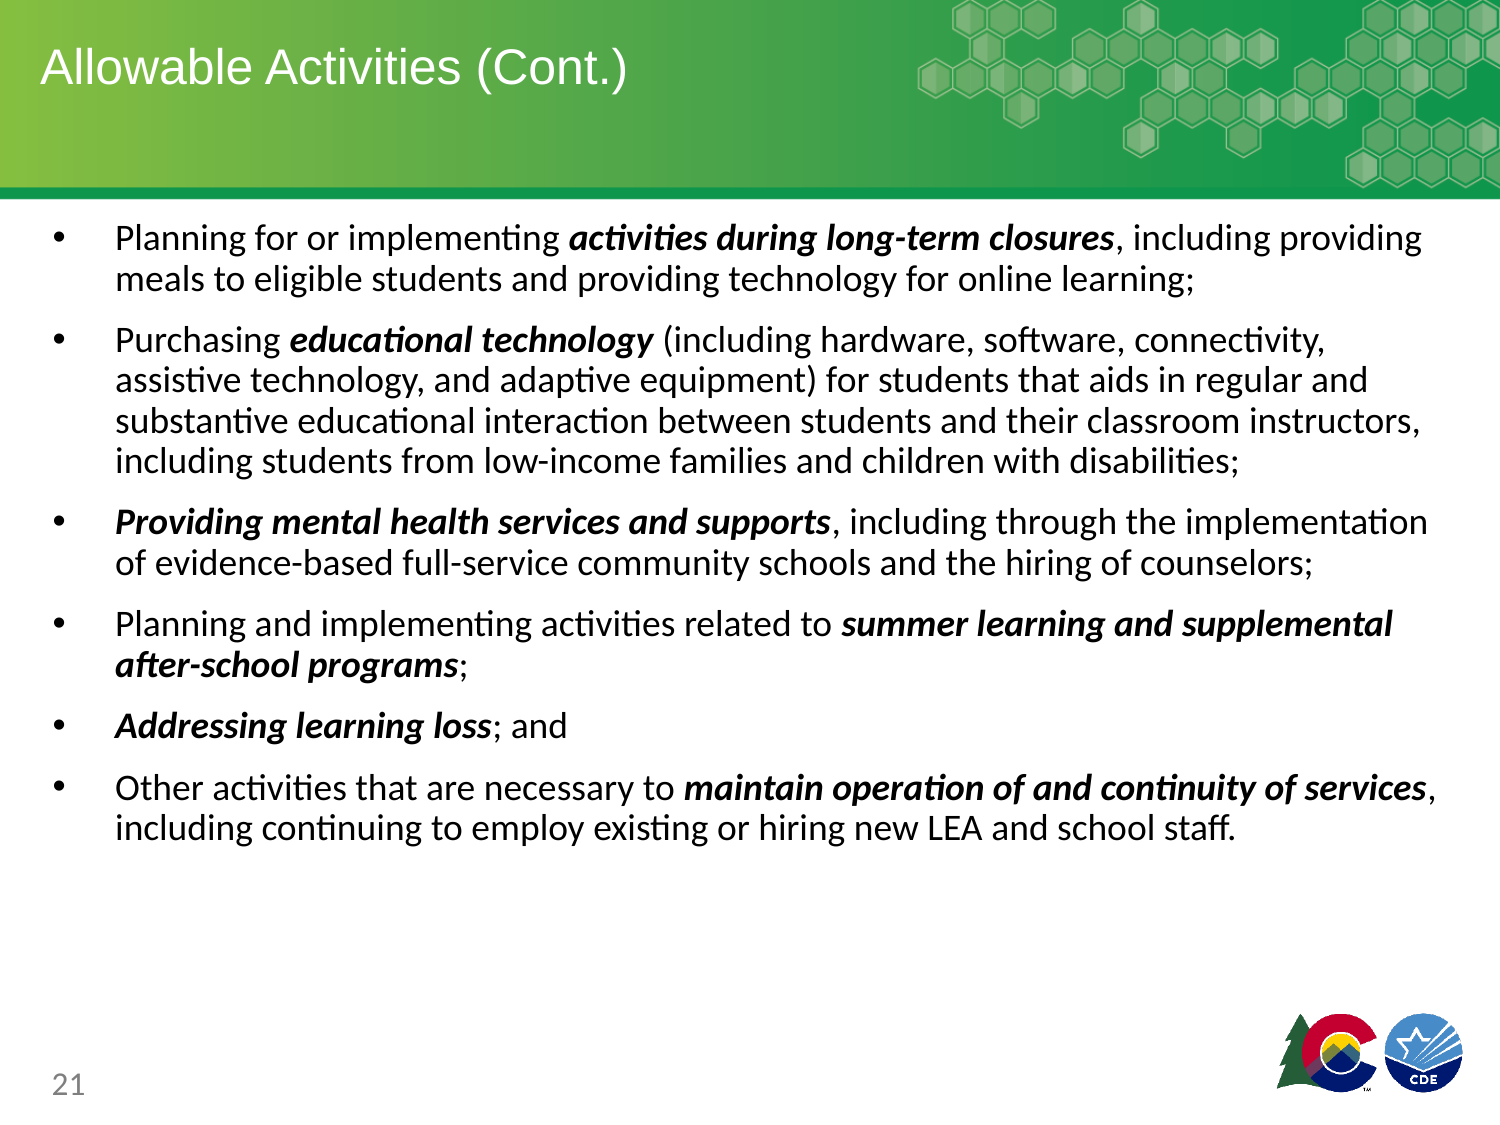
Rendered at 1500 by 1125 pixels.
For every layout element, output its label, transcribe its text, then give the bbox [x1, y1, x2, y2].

list Planning for or implementing activities during long-term closures, including providing meals to eligible students and providing technology for online learning; Purchasing educational technology (including hardware, software, connectivity, assistive technology, and adaptive equipment) for students that aids in regular and substantive educational interaction between students and their classroom instructors, including students from low-income families and children with disabilities; Providing mental health services and supports, including through the implementation of evidence-based full-service community schools and the hiring of counselors; Planning and implementing activities related to summer learning and supplemental after-school programs; Addressing learning loss; and Other activities that are necessary to maintain operation of and continuity of services, including continuing to employ existing or hiring new LEA and school staff. [40, 218, 1449, 1002]
slide_number 21 [36, 1054, 375, 1115]
picture [1275, 1012, 1463, 1093]
title Allowable Activities (Cont.) [40, 41, 1038, 166]
picture [0, 0, 1500, 200]
